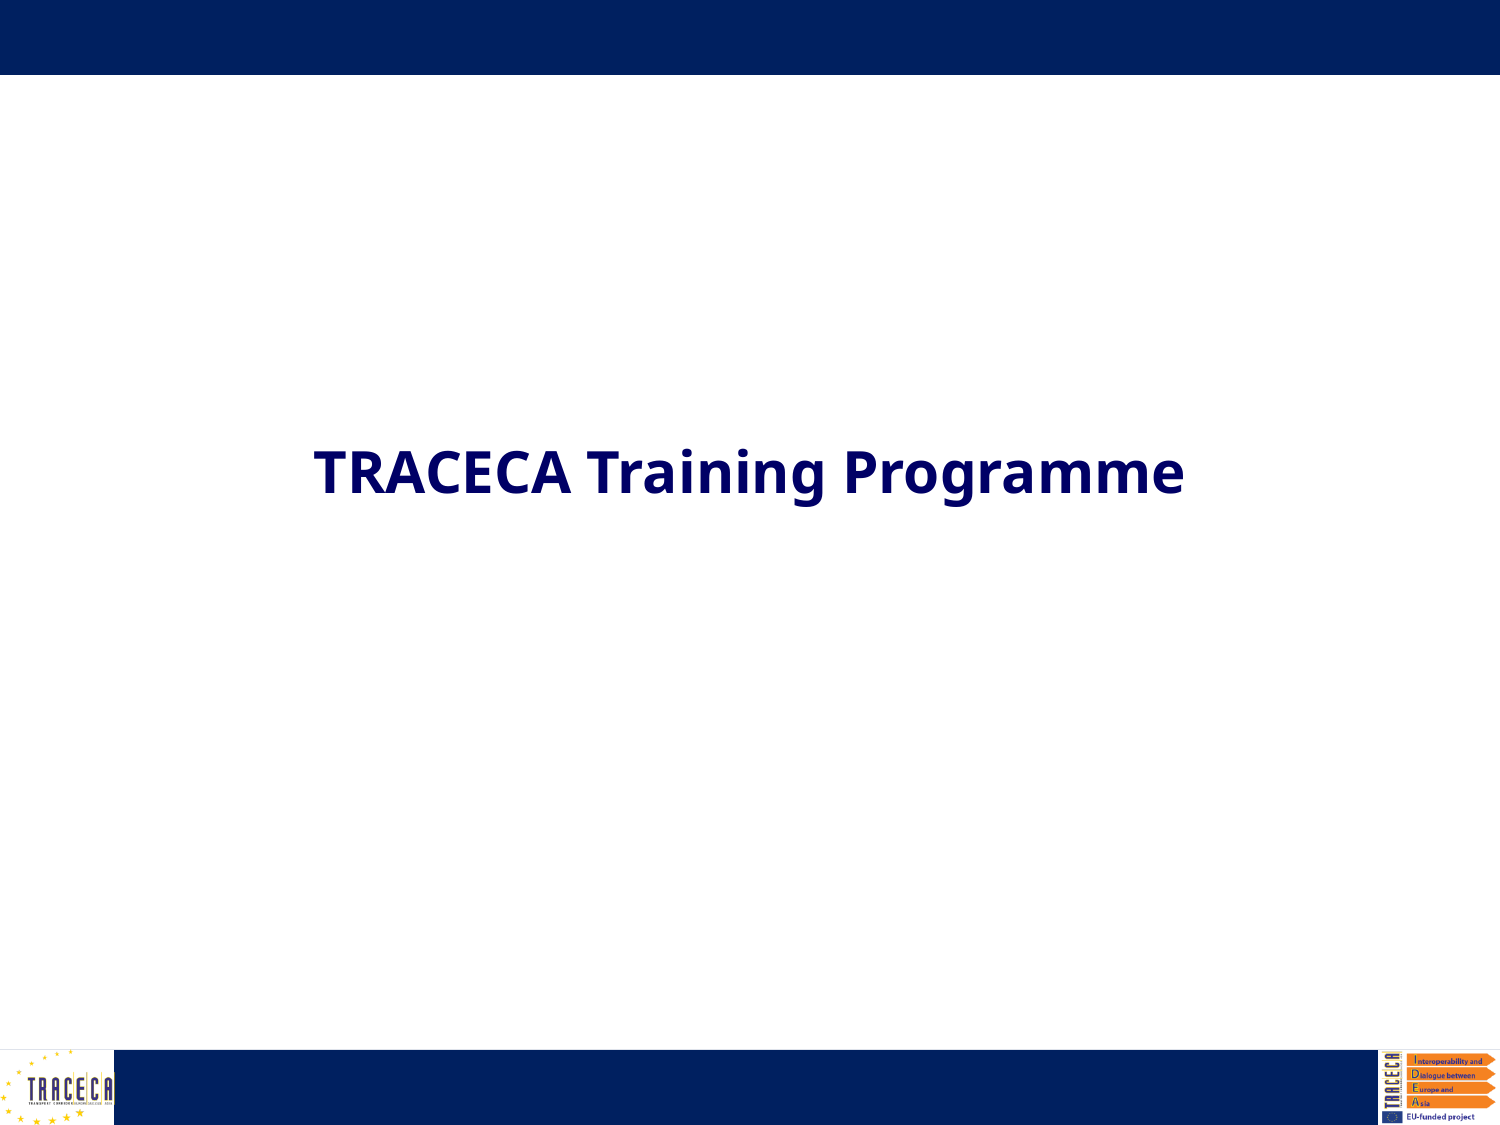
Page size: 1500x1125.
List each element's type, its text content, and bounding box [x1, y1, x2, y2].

picture [1378, 1049, 1500, 1125]
picture [0, 1049, 115, 1125]
title TRACECA Training Programme [112, 349, 1388, 591]
